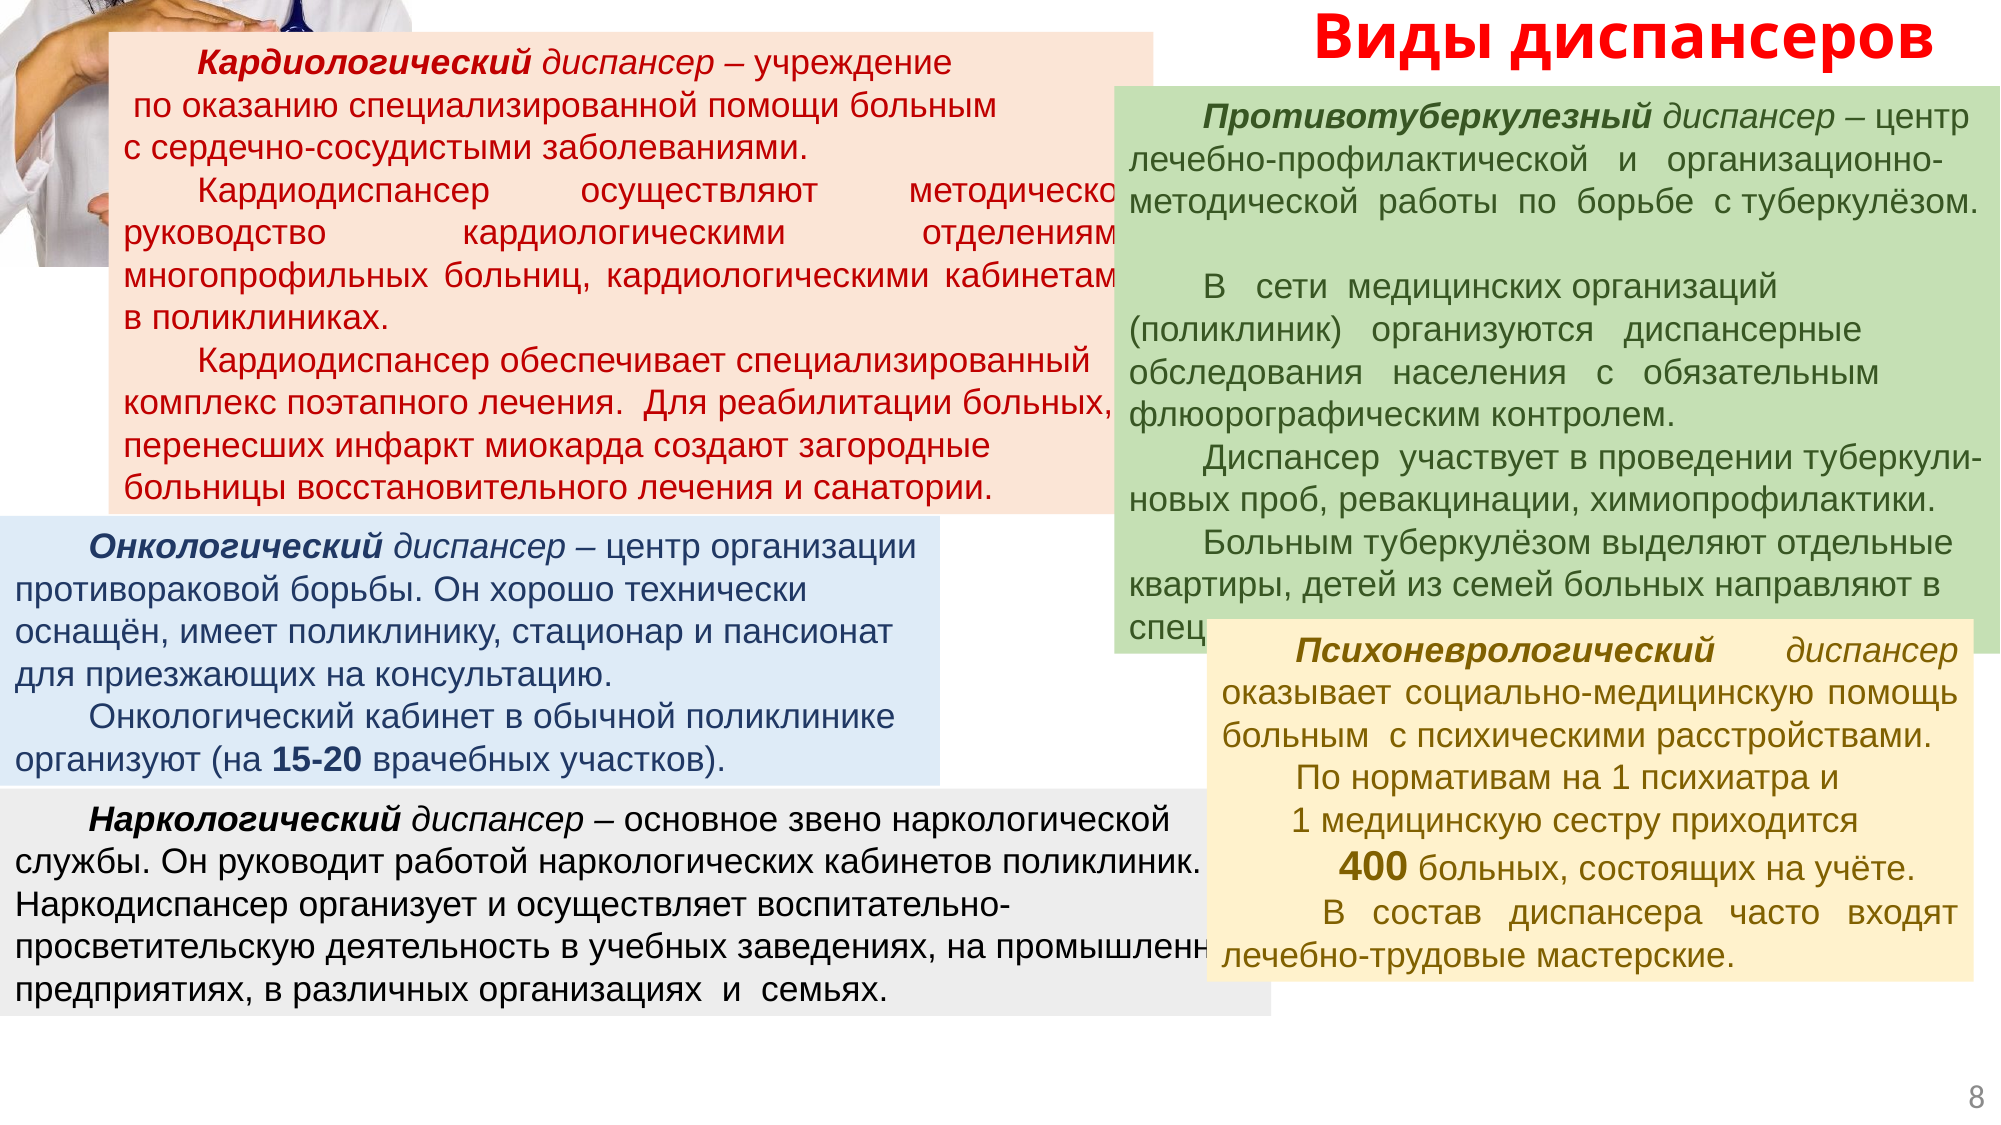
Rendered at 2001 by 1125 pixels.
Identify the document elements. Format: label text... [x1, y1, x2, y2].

slide_number 8 [1550, 1065, 2000, 1125]
text_box Противотуберкулезный диспансер – центр лечебно-профилактической и организационно-методической работы по борьбе с туберкулёзом. В сети медицинских организаций (поликлиник) организуются диспансерные обследования населения с обязательным флюорографическим контролем. Диспансер участвует в проведении туберкули-новых проб, ревакцинации, химиопрофилактики. Больным туберкулёзом выделяют отдельные квартиры, детей из семей больных направляют в специализированные детские садики и интернаты. [1114, 86, 2000, 654]
title Виды диспансеров [412, 0, 2000, 77]
text_box Наркологический диспансер – основное звено наркологической службы. Он руководит работой наркологических кабинетов поликлиник. Наркодиспансер организует и осуществляет воспитательно-просветительскую деятельность в учебных заведениях, на промышленных предприятиях, в различных организациях и семьях. [0, 788, 1272, 1016]
text_box Психоневрологический диспансер оказывает социально-медицинскую помощь больным с психическими расстройствами. По нормативам на 1 психиатра и 1 медицинскую сестру приходится 400 больных, состоящих на учёте. В состав диспансера часто входят лечебно-трудовые мастерские. [1206, 619, 1974, 982]
picture [0, 0, 412, 267]
text_box Онкологический диспансер – центр организации противораковой борьбы. Он хорошо технически оснащён, имеет поликлинику, стационар и пансионат для приезжающих на консультацию. Онкологический кабинет в обычной поликлинике организуют (на 15-20 врачебных участков). [0, 515, 940, 786]
text_box Кардиологический диспансер – учреждение по оказанию специализированной помощи больным с сердечно-сосудистыми заболеваниями. Кардиодиспансер осуществляют методическое руководство кардиологическими отделениями многопрофильных больниц, кардиологическими кабинетами в поликлиниках. Кардиодиспансер обеспечивает специализированный комплекс поэтапного лечения. Для реабилитации больных, перенесших инфаркт миокарда создают загородные больницы восстановительного лечения и санатории. [108, 31, 1154, 515]
